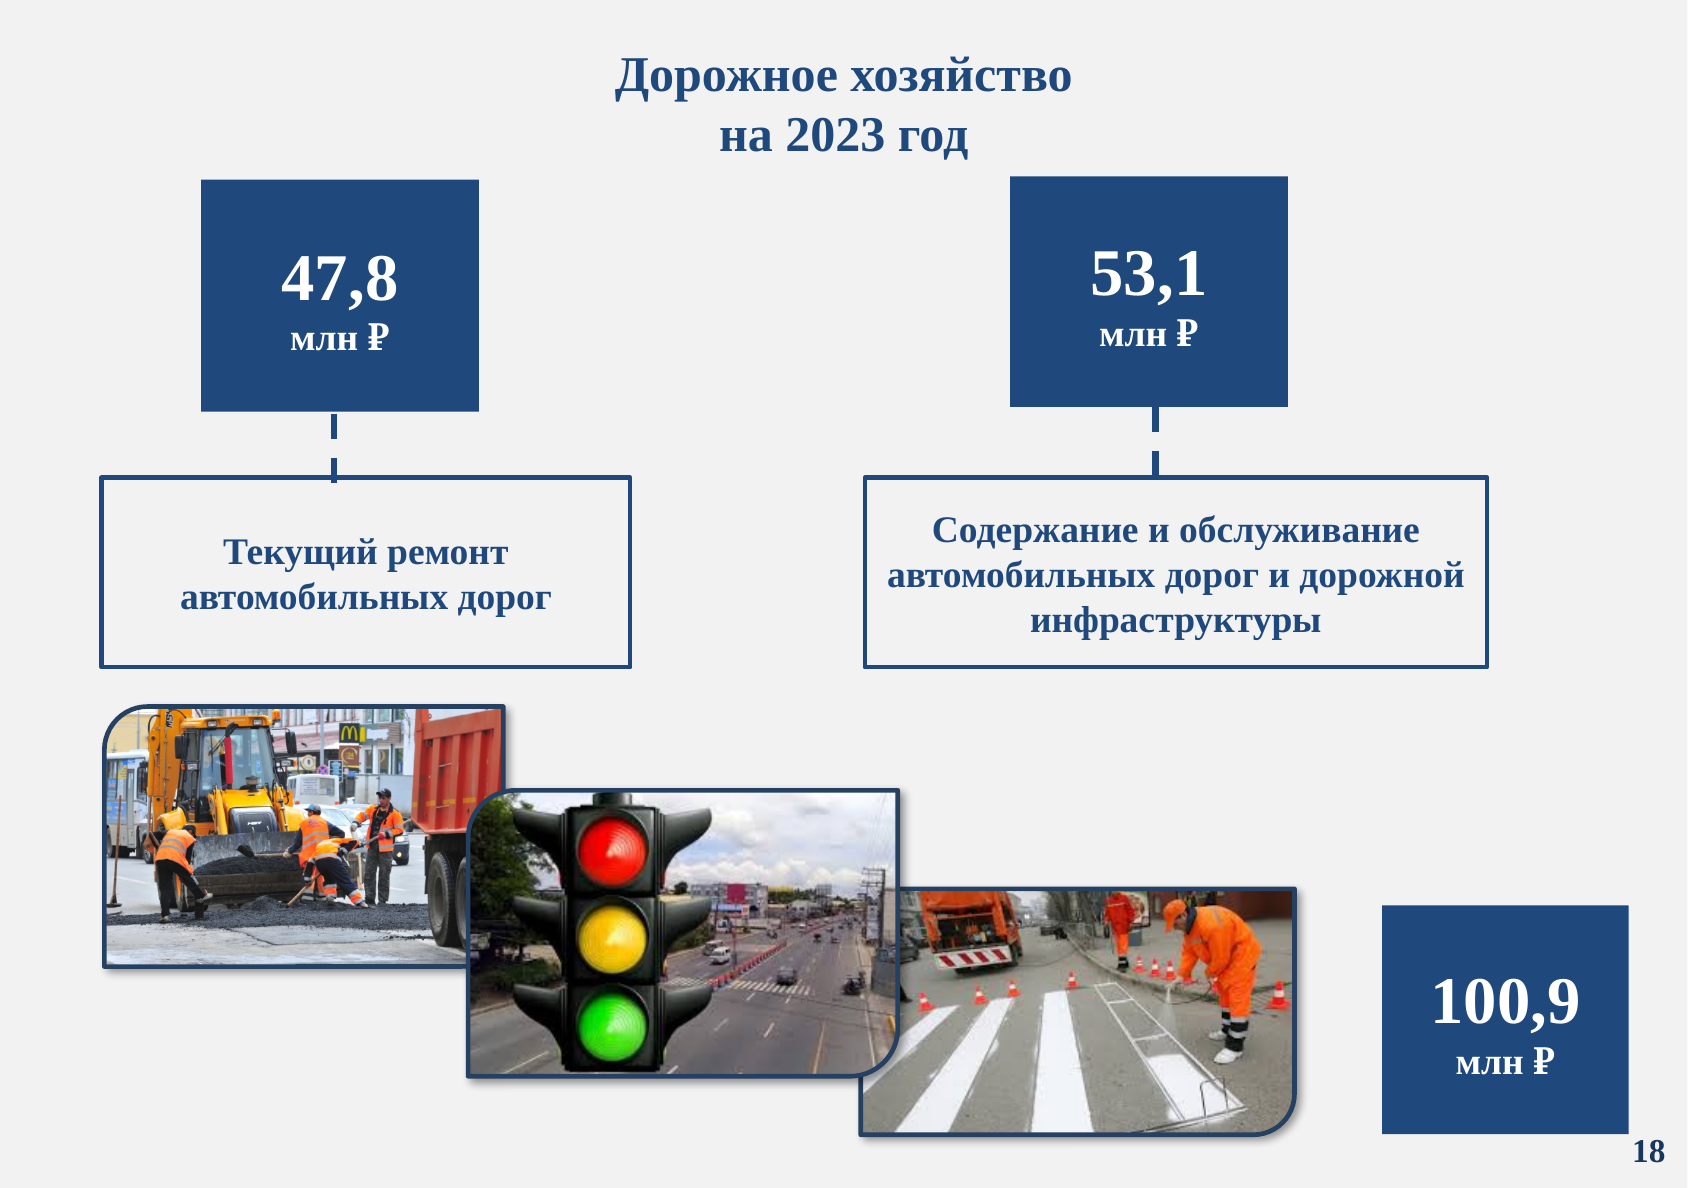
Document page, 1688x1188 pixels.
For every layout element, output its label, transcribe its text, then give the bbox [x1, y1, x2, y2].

title Дорожное хозяйство на 2023 год [0, 32, 1688, 171]
text_box Текущий ремонт автомобильных дорог [99, 475, 632, 669]
text_box 100,9 млн ₽ [1380, 903, 1631, 1136]
text_box Содержание и обслуживание автомобильных дорог и дорожной инфраструктуры [863, 475, 1489, 669]
text_box 47,8 млн ₽ [199, 178, 481, 414]
slide_number 18 [1615, 1116, 1682, 1183]
picture [104, 706, 1295, 1136]
text_box 53,1 млн ₽ [1008, 174, 1290, 409]
